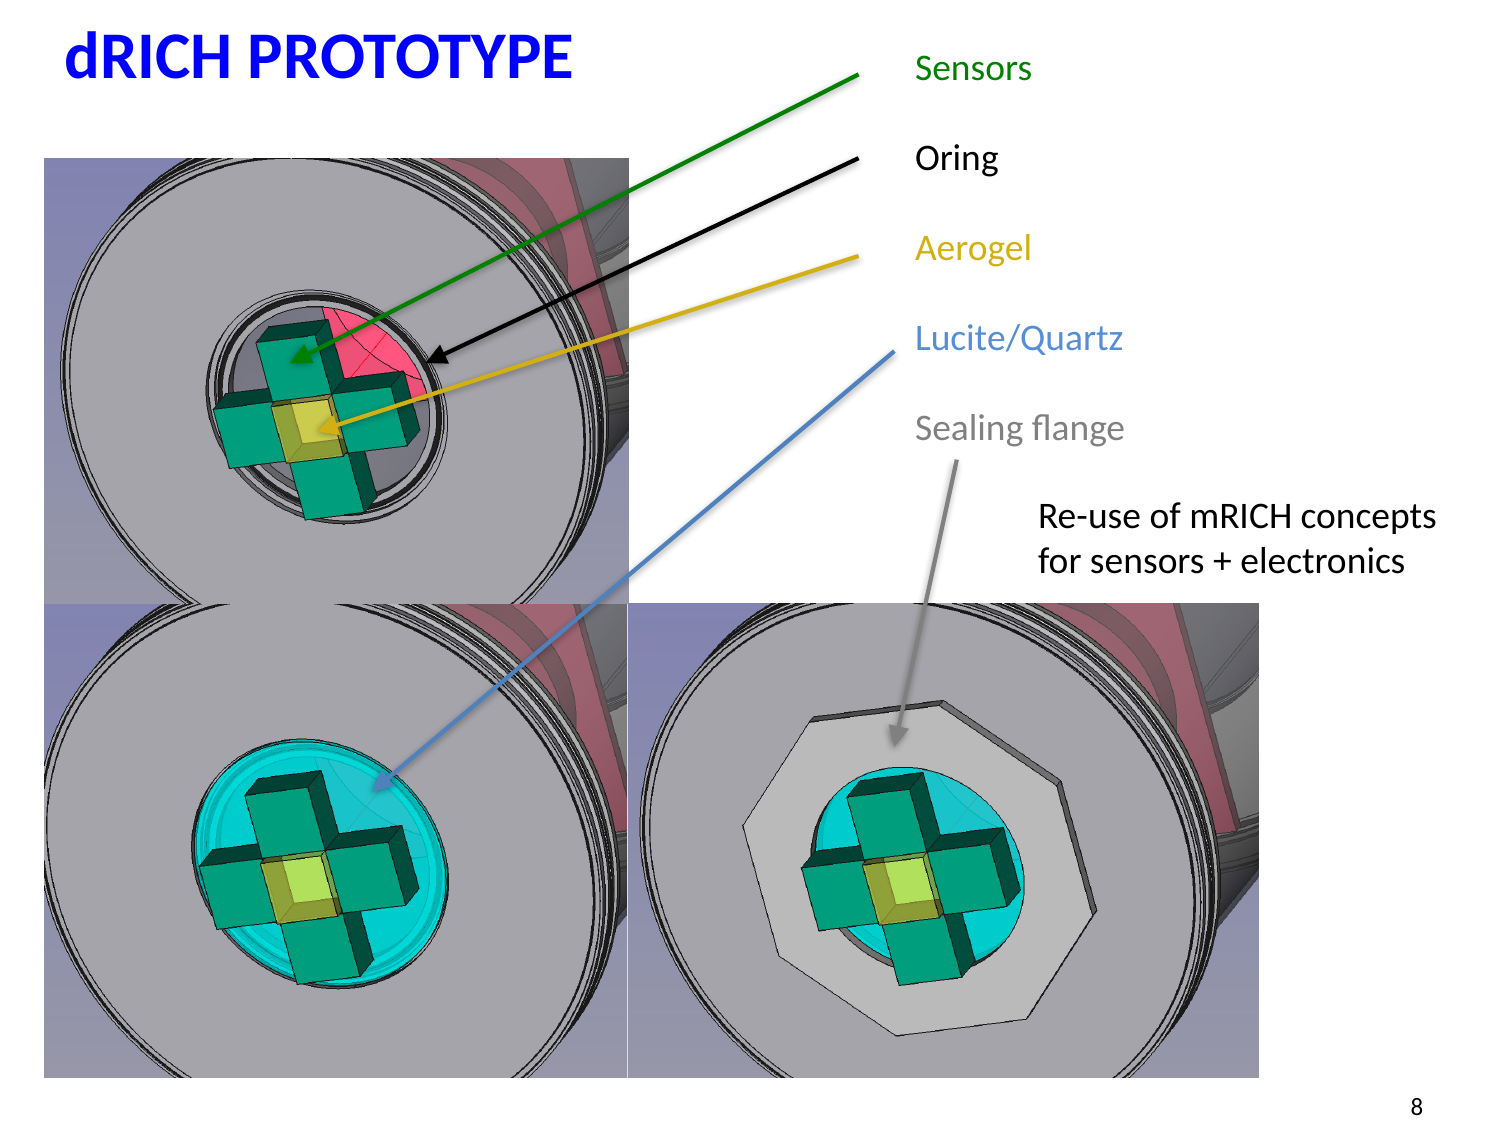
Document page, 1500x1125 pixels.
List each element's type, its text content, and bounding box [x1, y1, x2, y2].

text_box Re-use of mRICH concepts for sensors + electronics [1023, 484, 1453, 589]
text_box dRICH PROTOTYPE [49, 4, 590, 100]
text_box Sensors Oring Aerogel Lucite/Quartz Sealing flange [900, 35, 1141, 456]
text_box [316, 255, 859, 432]
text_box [289, 74, 859, 364]
text_box 8 [1088, 1068, 1439, 1125]
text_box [371, 350, 895, 792]
picture [44, 157, 1260, 1078]
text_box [894, 459, 957, 748]
